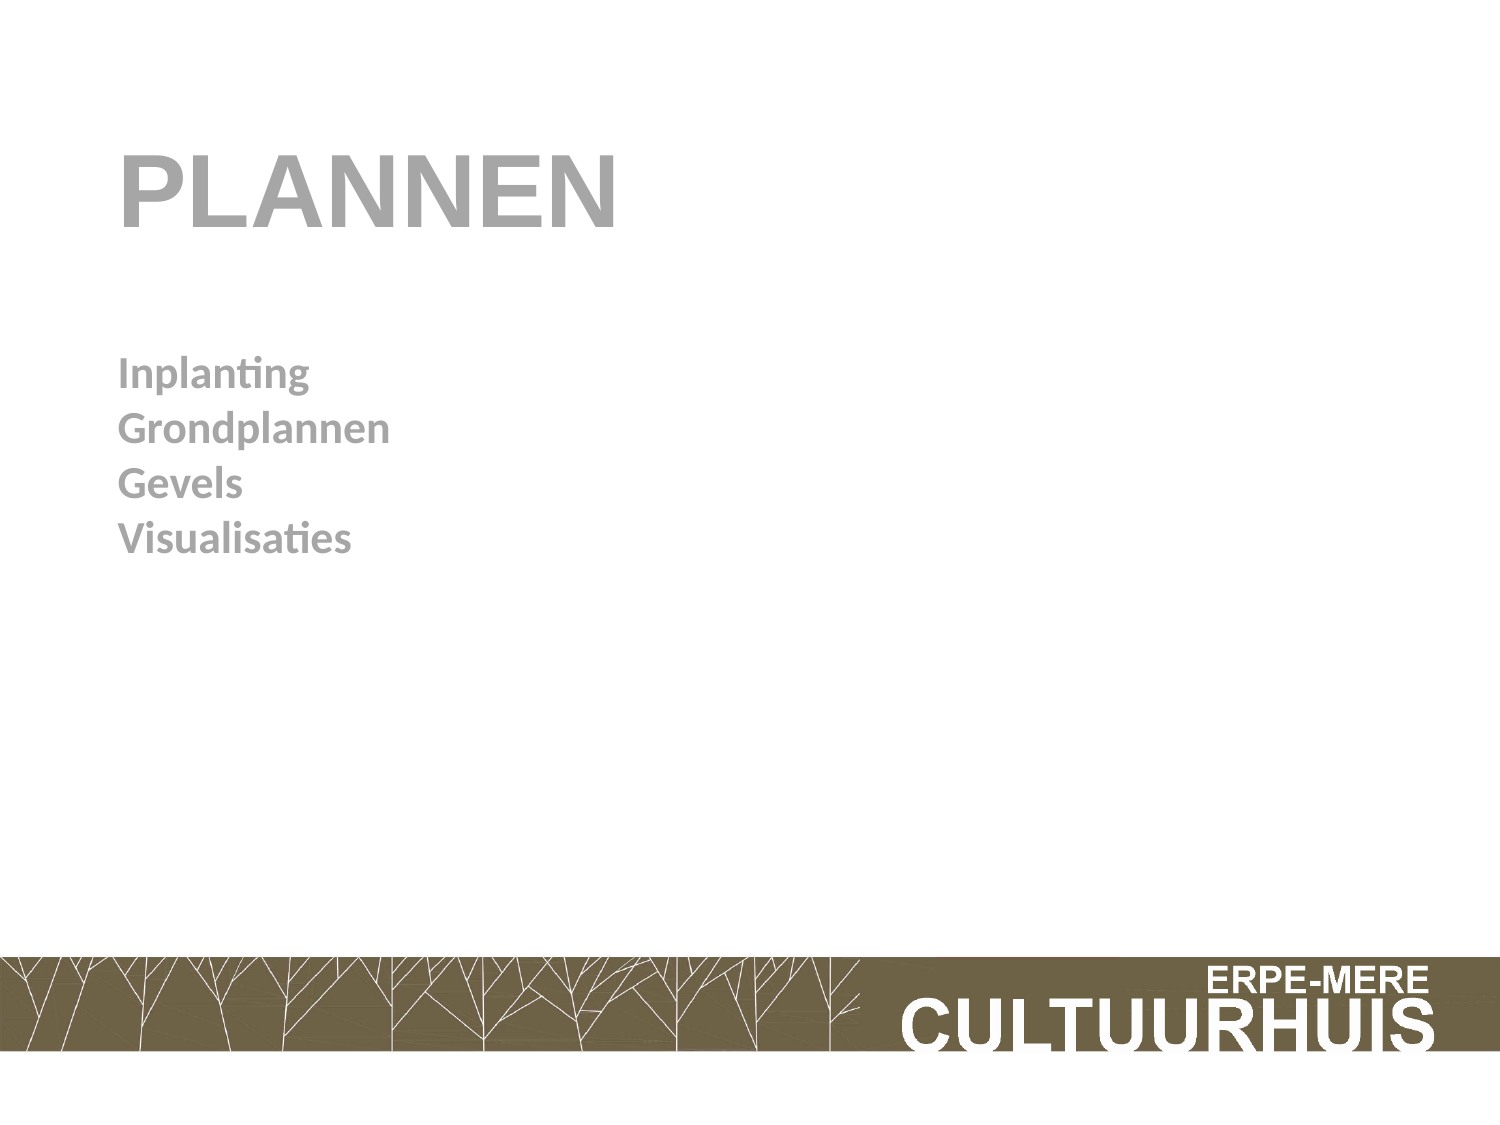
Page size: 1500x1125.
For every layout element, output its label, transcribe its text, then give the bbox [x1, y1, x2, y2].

text_box Inplanting Grondplannen Gevels Visualisaties [102, 335, 826, 570]
text_box PLANNEN [102, 115, 1203, 256]
picture [0, 955, 1500, 1058]
